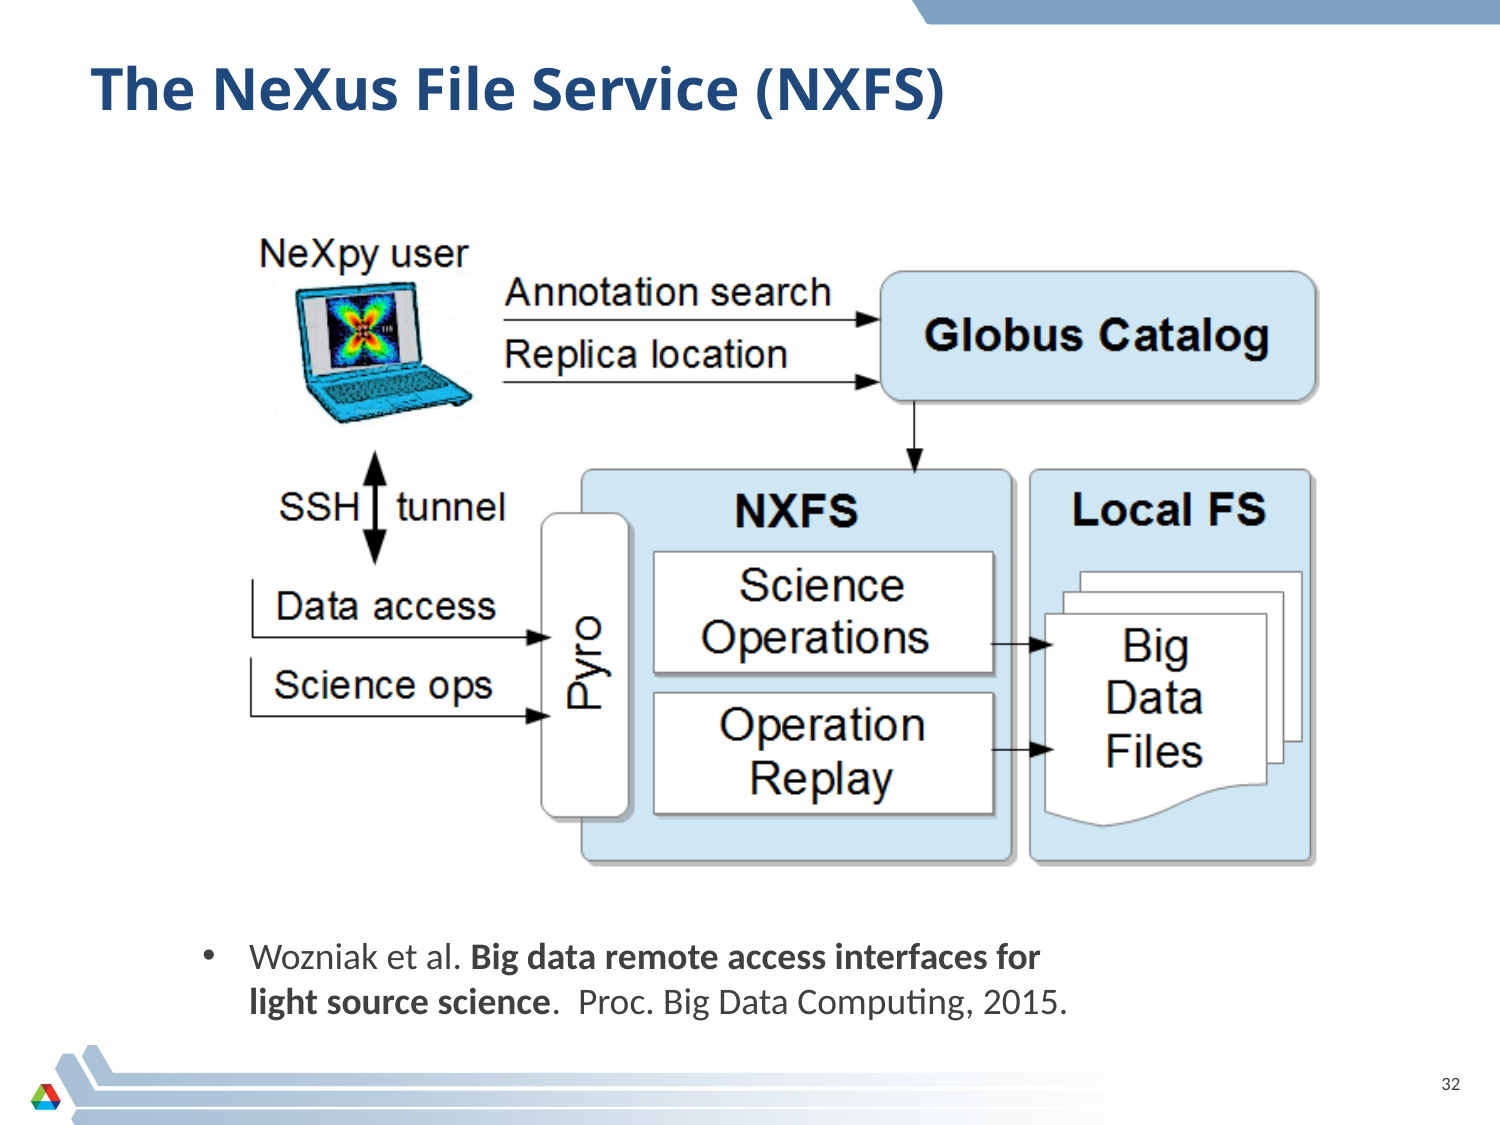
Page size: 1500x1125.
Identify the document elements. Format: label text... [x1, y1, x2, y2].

picture [0, 0, 1500, 26]
text_box Wozniak et al. Big data remote access interfaces for light source science. Proc. Big Data Computing, 2015. [187, 924, 1088, 1030]
title The NeXus File Service (NXFS) [74, 44, 1426, 233]
picture [0, 1037, 1500, 1125]
picture [237, 212, 1326, 878]
slide_number 32 [1412, 1064, 1476, 1125]
